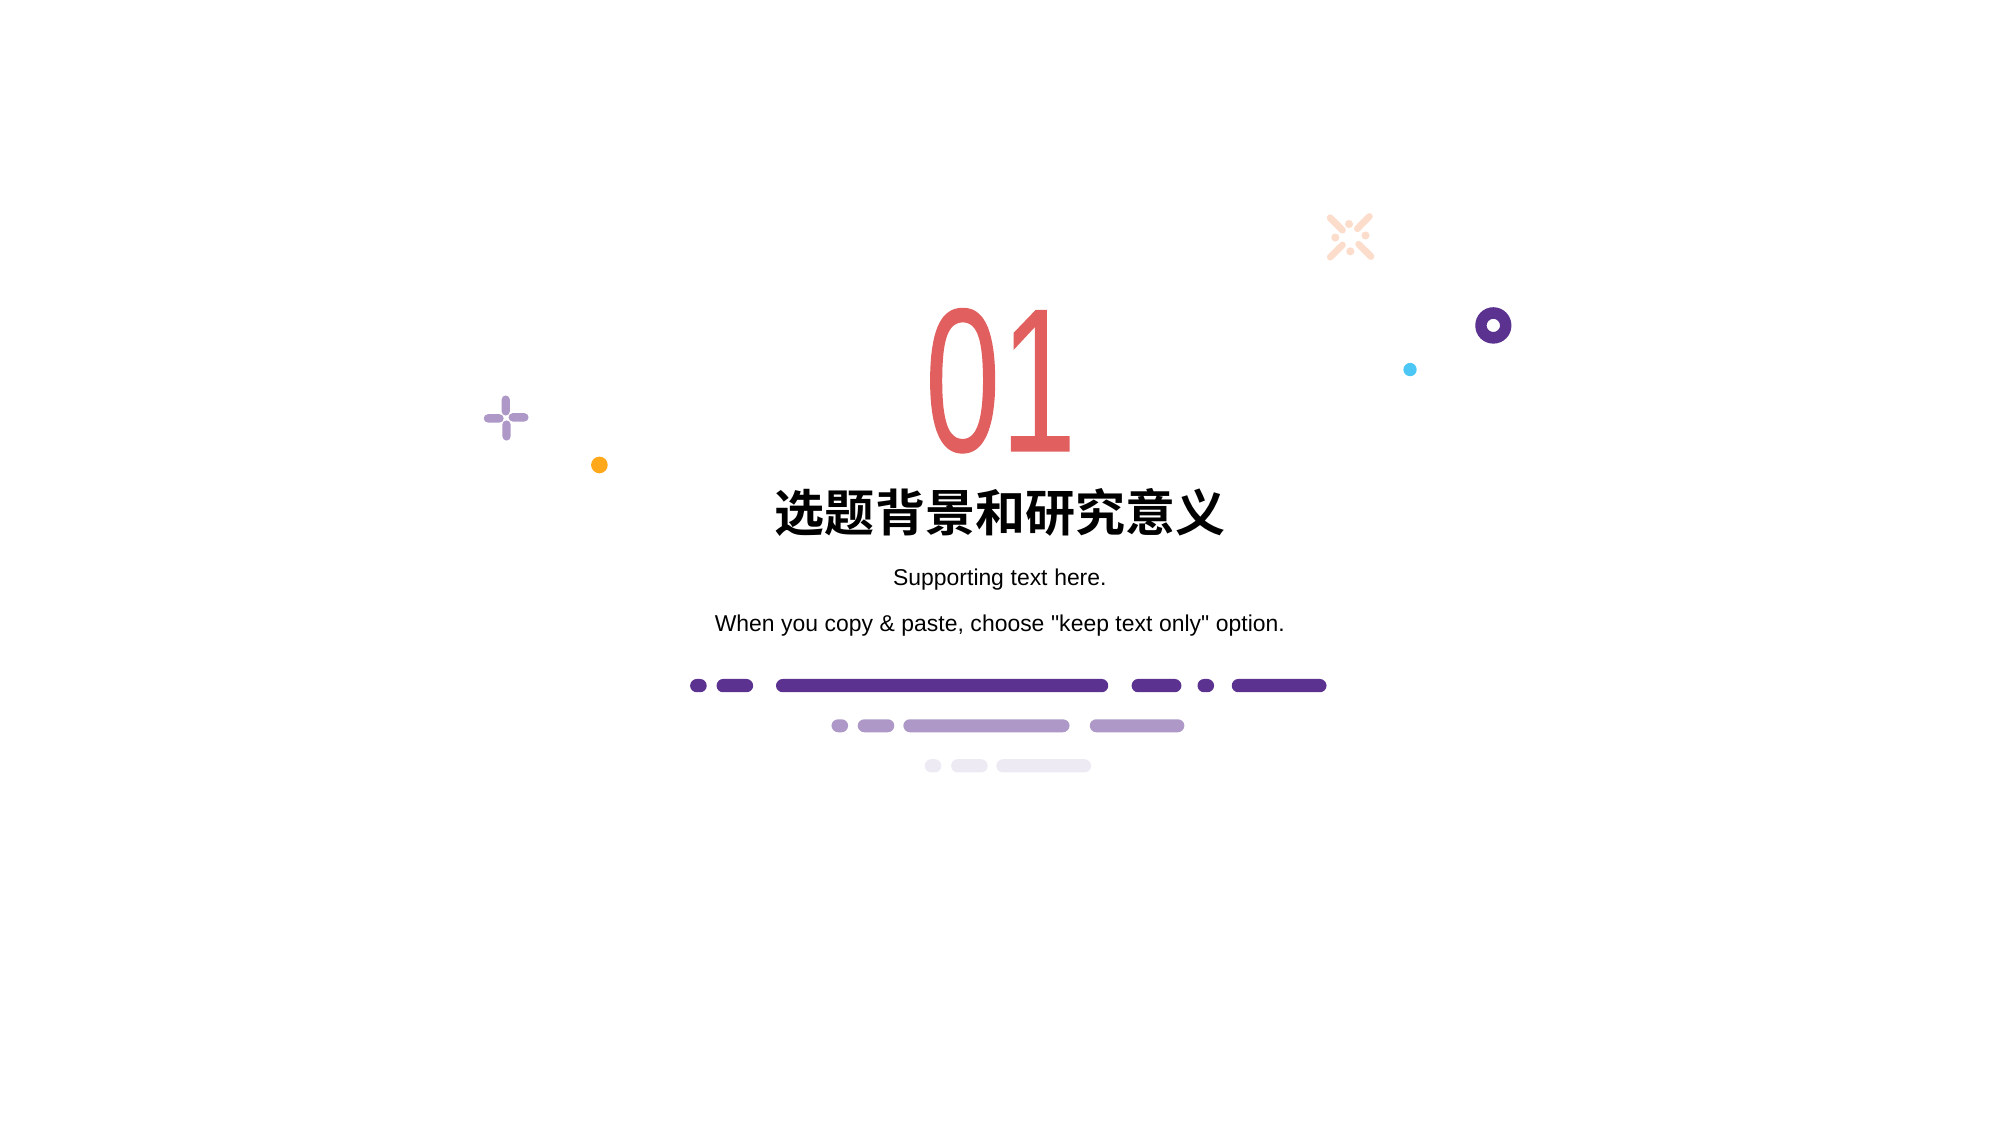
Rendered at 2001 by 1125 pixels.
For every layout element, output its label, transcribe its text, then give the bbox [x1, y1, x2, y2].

list Supporting text here. When you copy & paste, choose "keep text only" option. [555, 558, 1445, 725]
title 选题背景和研究意义 [555, 402, 1445, 550]
